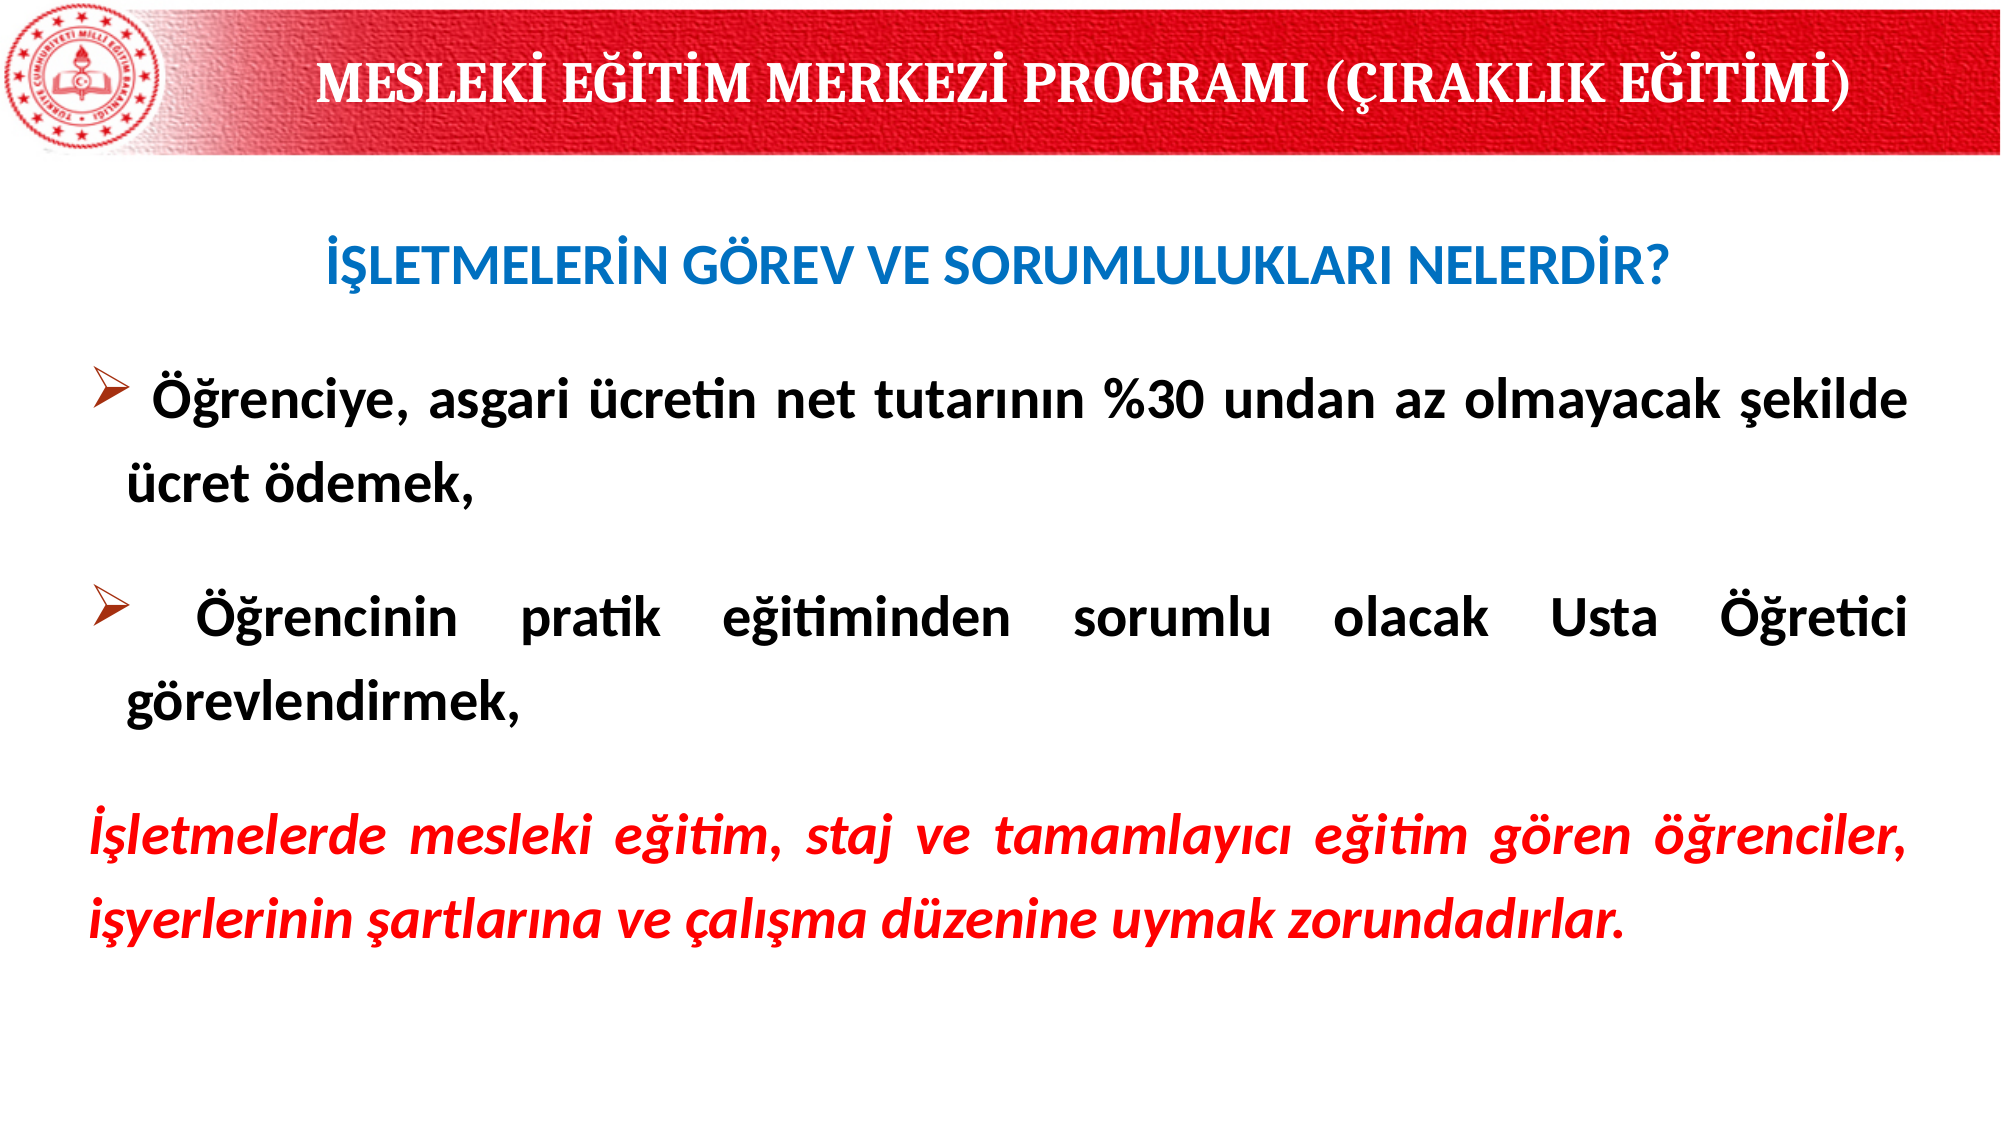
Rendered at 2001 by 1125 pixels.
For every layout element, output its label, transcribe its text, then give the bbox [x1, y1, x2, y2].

list İŞLETMELERİN GÖREV VE SORUMLULUKLARI NELERDİR? Öğrenciye, asgari ücretin net tutarının %30 undan az olmayacak şekilde ücret ödemek, Öğrencinin pratik eğitiminden sorumlu olacak Usta Öğretici görevlendirmek, İşletmelerde mesleki eğitim, staj ve tamamlayıcı eğitim gören öğrenciler, işyerlerinin şartlarına ve çalışma düzenine uymak zorundadırlar. [73, 204, 1925, 1064]
picture [0, 0, 2001, 1125]
text_box MESLEKİ EĞİTİM MERKEZİ PROGRAMI (ÇIRAKLIK EĞİTİMİ) [170, 10, 2000, 156]
